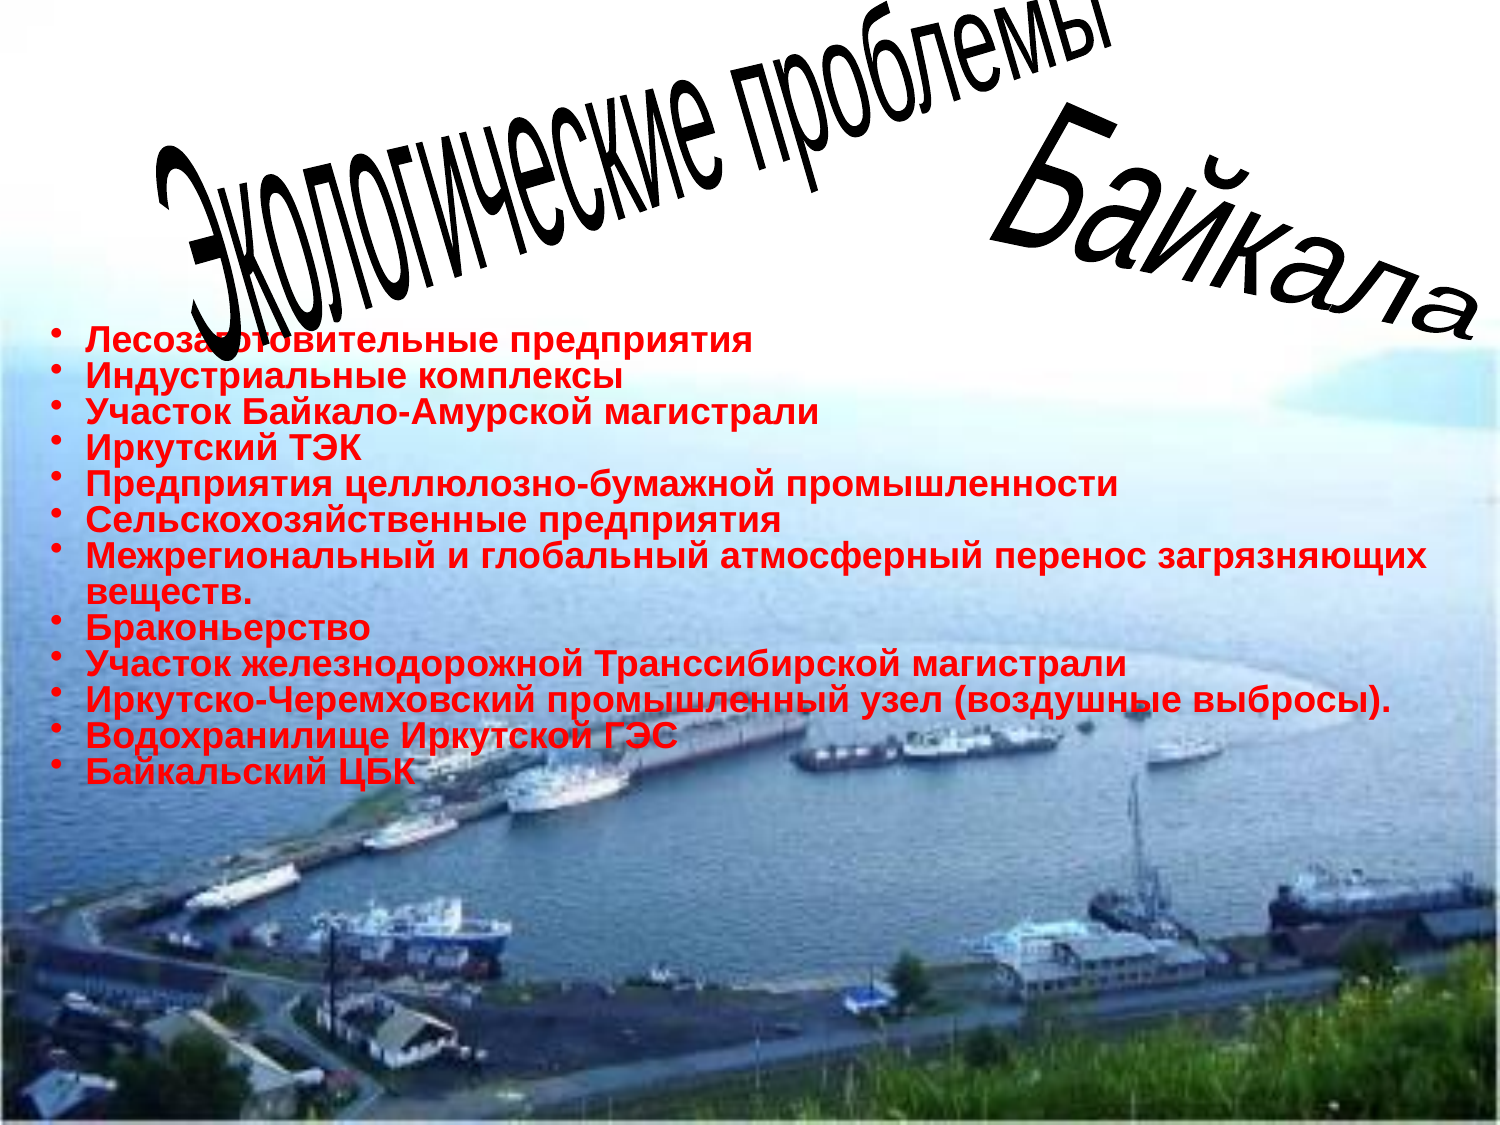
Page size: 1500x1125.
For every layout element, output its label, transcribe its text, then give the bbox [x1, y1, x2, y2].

picture [0, 0, 1500, 1125]
text_box Лесозаготовительные предприятия Индустриальные комплексы Участок Байкало-Амурской магистрали Иркутский ТЭК Предприятия целлюлозно-бумажной промышленности Сельскохозяйственные предприятия Межрегиональный и глобальный атмосферный перенос загрязняющих веществ. Браконьерство Участок железнодорожной Транссибирской магистрали Иркутско-Черемховский промышленный узел (воздушные выбросы). Водохранилище Иркутской ГЭС Байкальский ЦБК [35, 316, 1447, 844]
